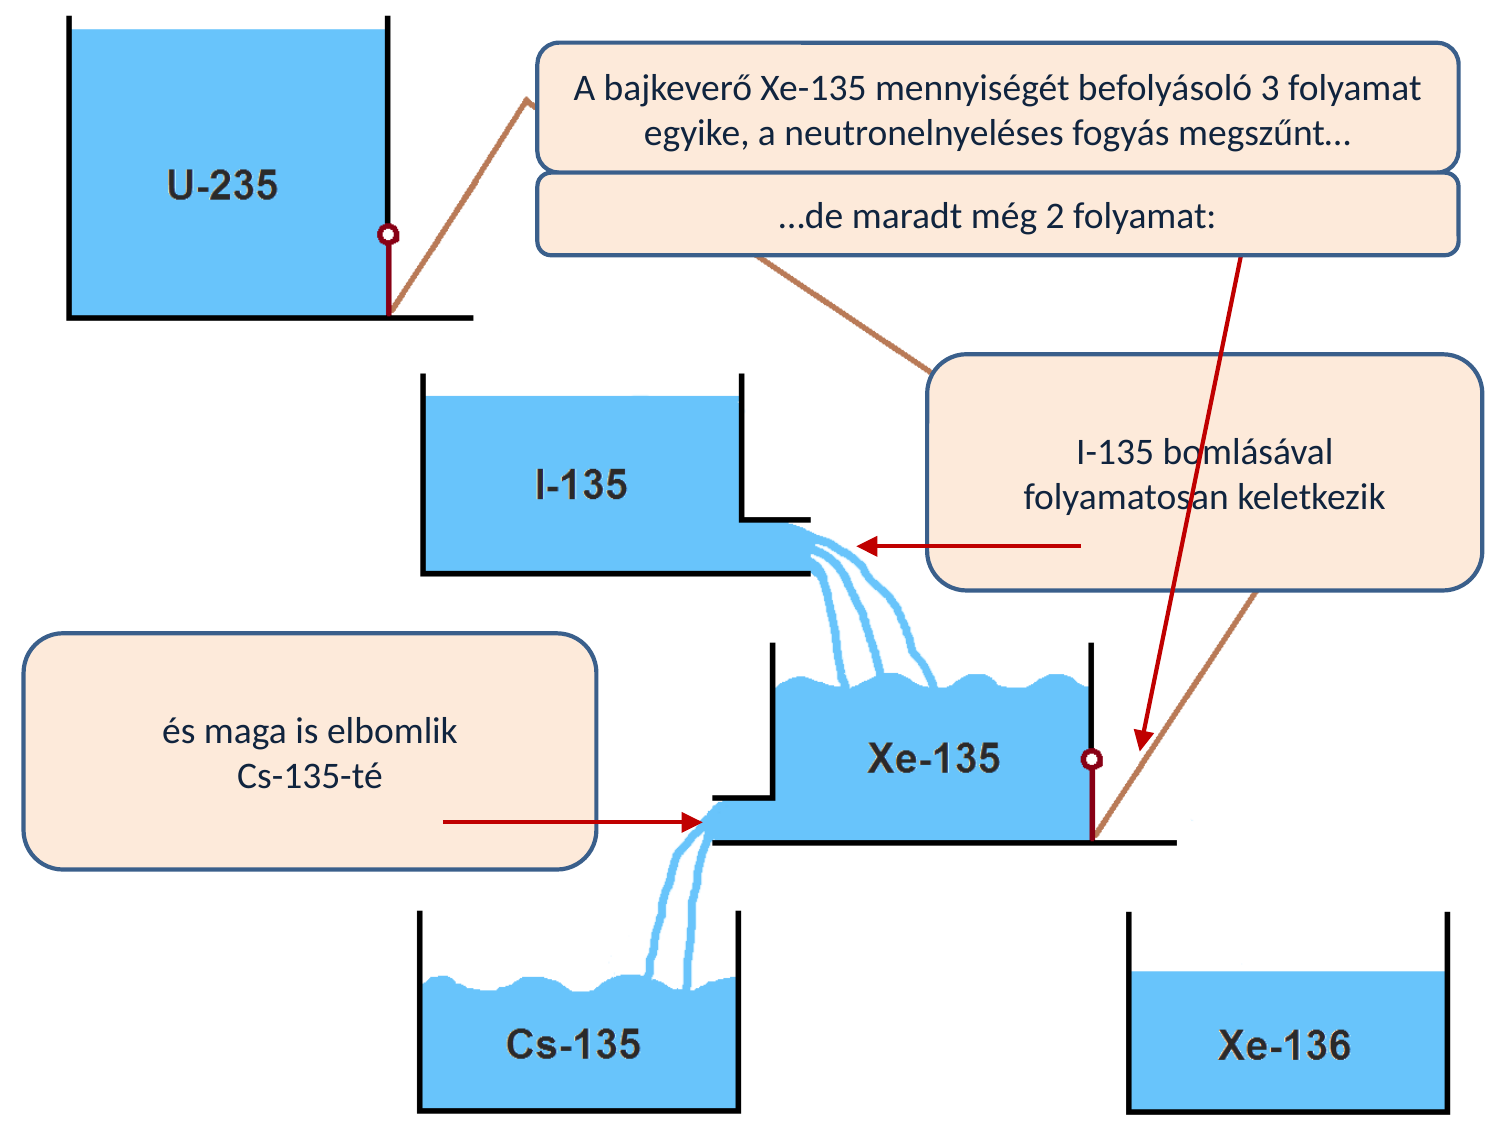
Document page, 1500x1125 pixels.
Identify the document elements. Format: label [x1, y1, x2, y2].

picture [0, 0, 1500, 1125]
text_box [1139, 172, 1259, 752]
